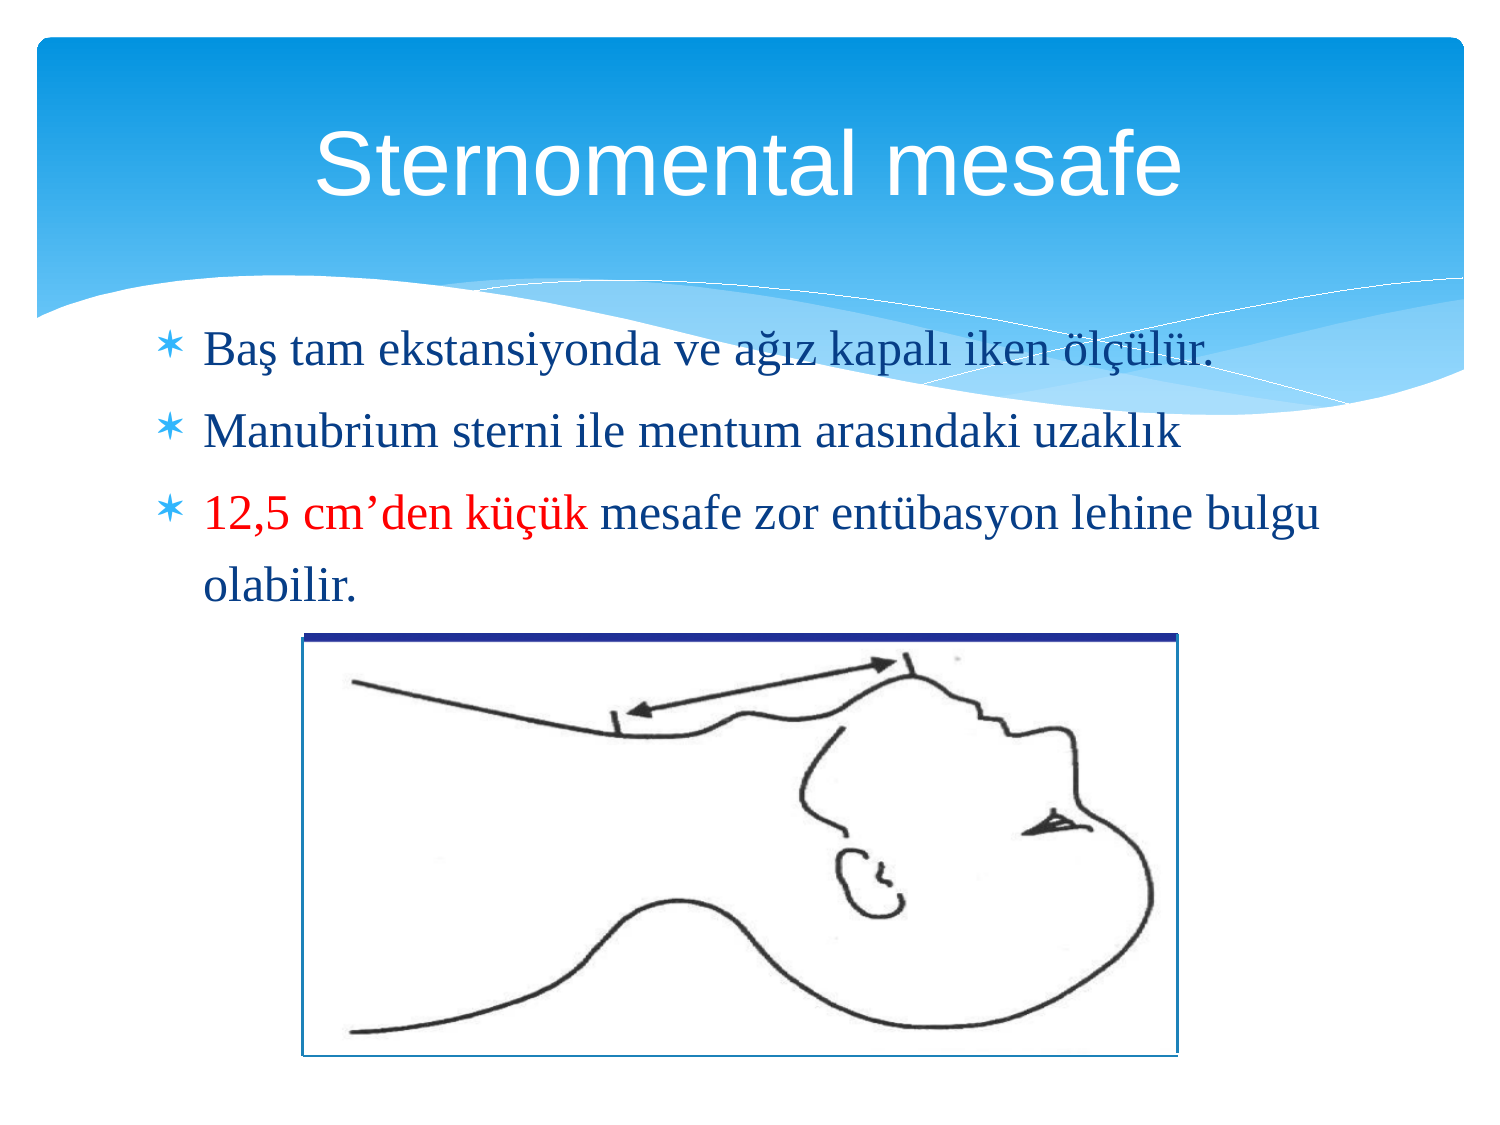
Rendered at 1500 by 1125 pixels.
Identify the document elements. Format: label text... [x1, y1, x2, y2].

list Baş tam ekstansiyonda ve ağız kapalı iken ölçülür. Manubrium sterni ile mentum arasındaki uzaklık 12,5 cm’den küçük mesafe zor entübasyon lehine bulgu olabilir. [143, 296, 1359, 863]
picture [304, 633, 1177, 1054]
title Sternomental mesafe [75, 55, 1425, 261]
